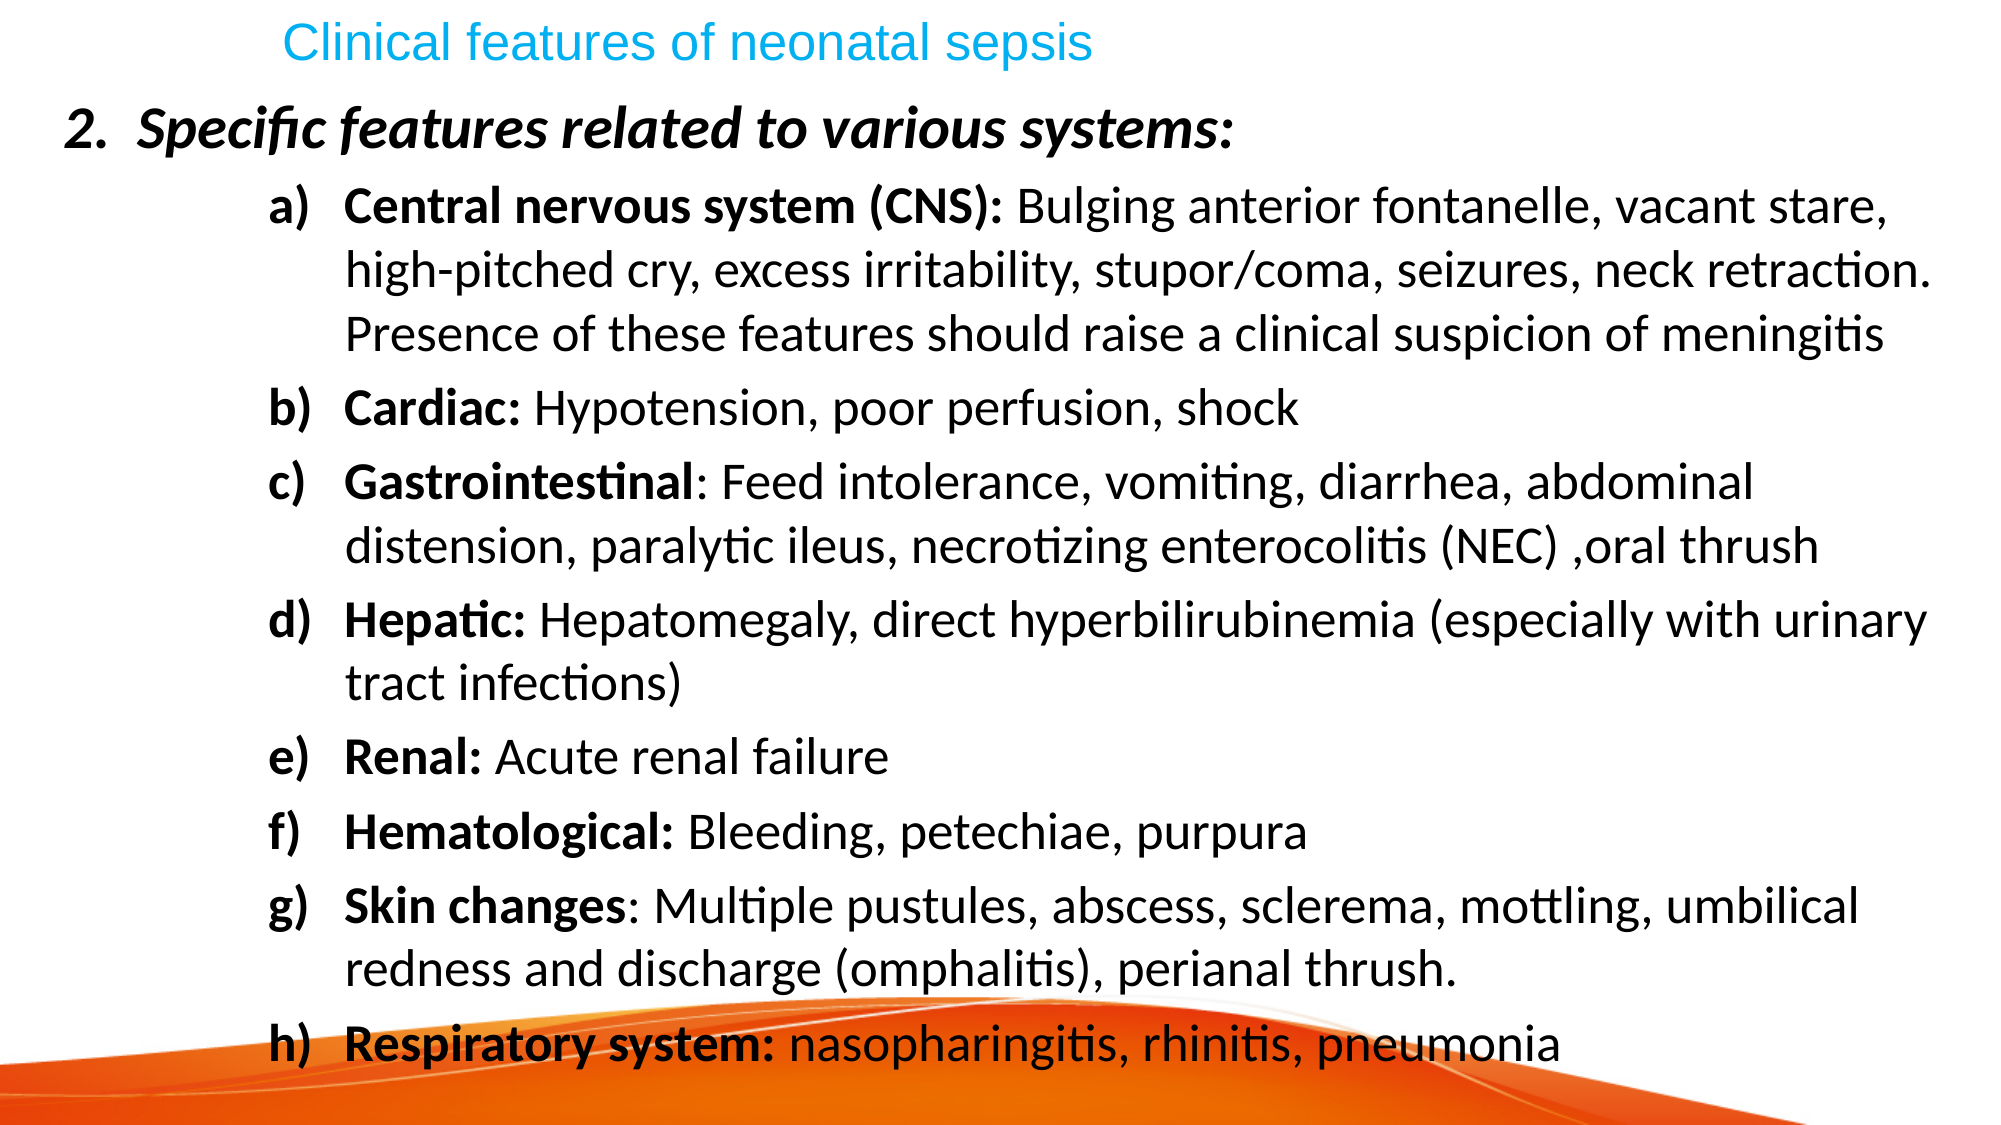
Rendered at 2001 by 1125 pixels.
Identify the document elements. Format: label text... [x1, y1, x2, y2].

slide_number [1433, 1024, 1900, 1103]
title Clinical features of neonatal sepsis [137, 0, 1863, 79]
picture [0, 0, 2000, 1125]
list 2. Specific features related to various systems: Central nervous system (CNS): Bulging anterior fontanelle, vacant stare, high-pitched cry, excess irritability, stupor/coma, seizures, neck retraction. Presence of these features should raise a clinical suspicion of meningitis Cardiac: Hypotension, poor perfusion, shock Gastrointestinal: Feed intolerance, vomiting, diarrhea, abdominal distension, paralytic ileus, necrotizing enterocolitis (NEC) ,oral thrush Hepatic: Hepatomegaly, direct hyperbilirubinemia (especially with urinary tract infections) Renal: Acute renal failure Hematological: Bleeding, petechiae, purpura Skin changes: Multiple pustules, abscess, sclerema, mottling, umbilical redness and discharge (omphalitis), perianal thrush. Respiratory system: nasopharingitis, rhinitis, pneumonia [48, 79, 1955, 1093]
